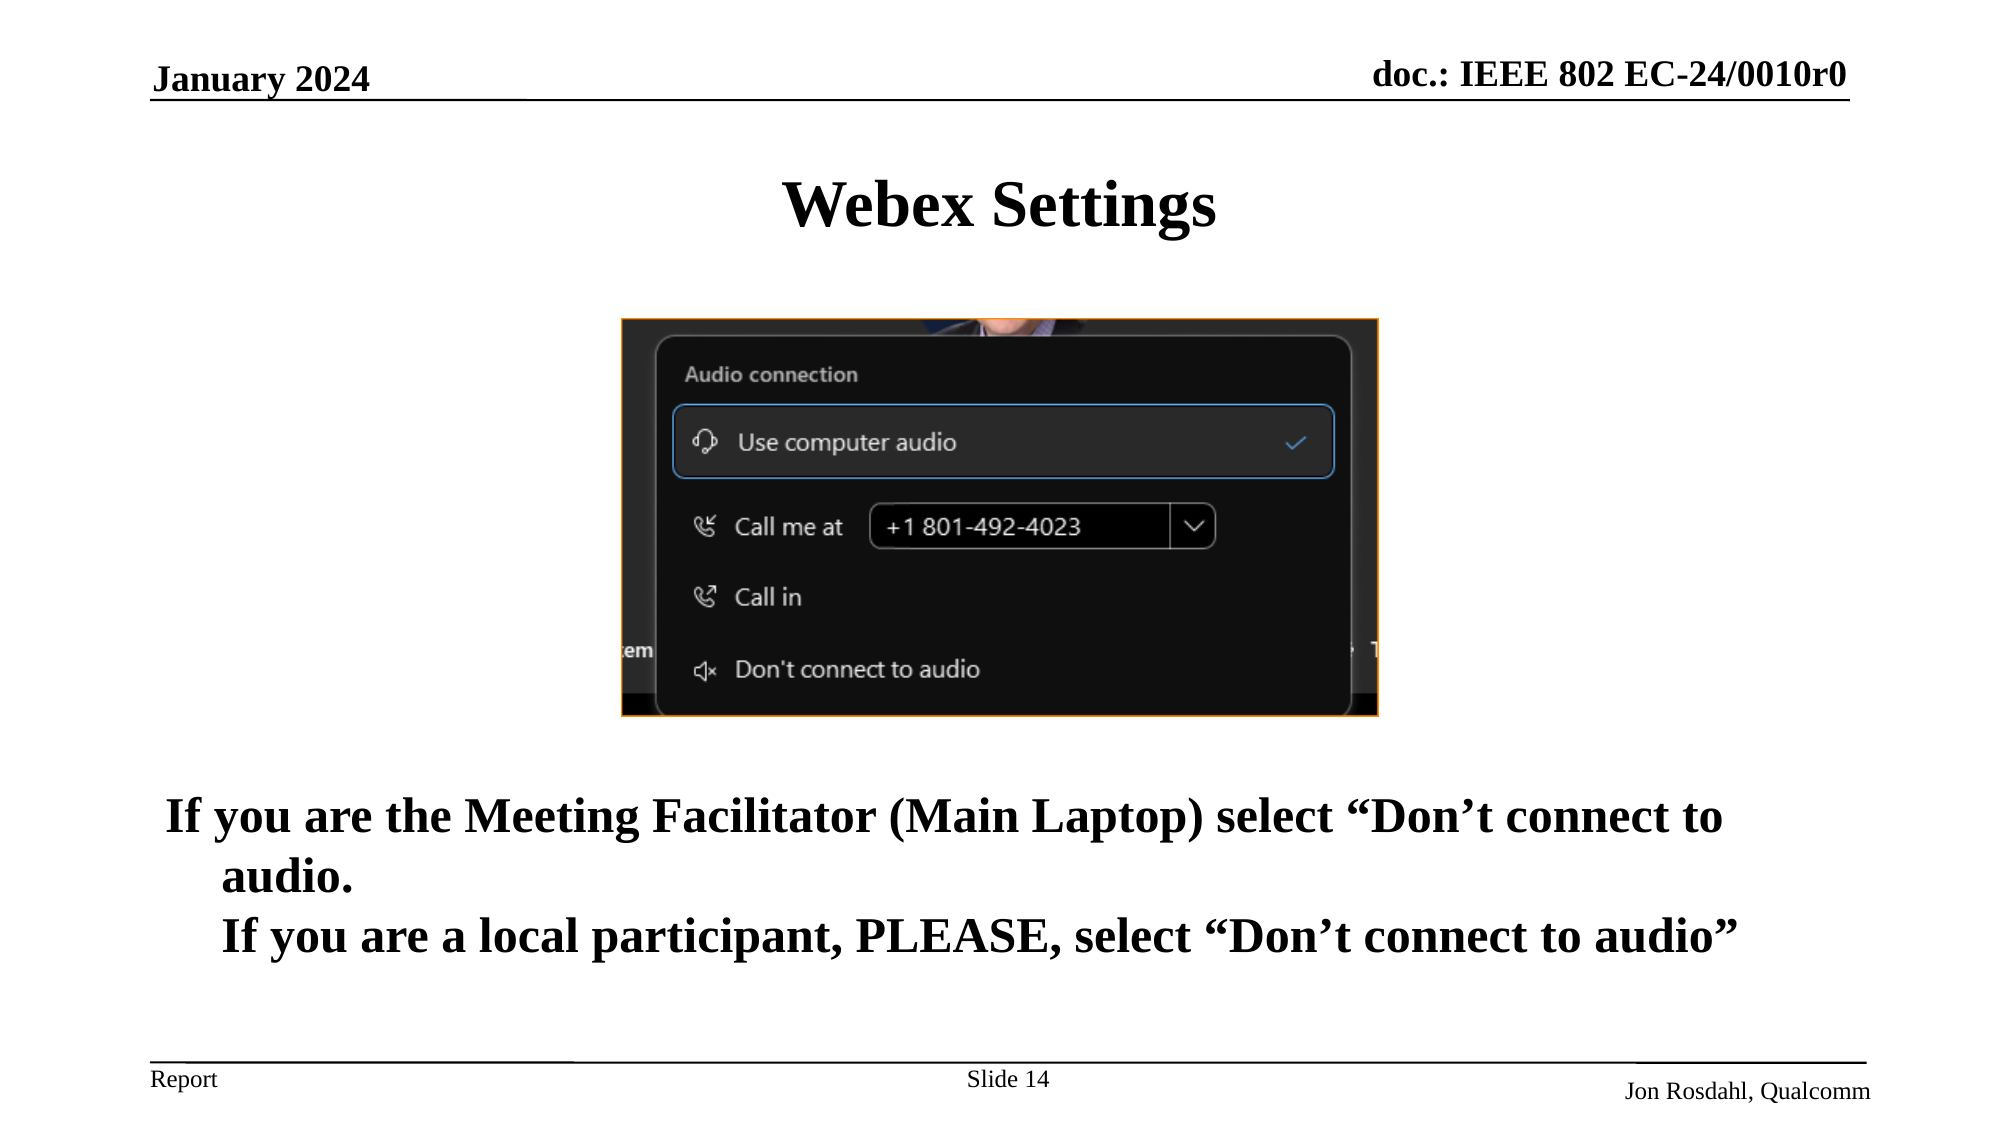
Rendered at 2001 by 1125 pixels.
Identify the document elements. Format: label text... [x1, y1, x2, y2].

title Webex Settings [149, 112, 1850, 288]
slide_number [152, 54, 563, 100]
list If you are the Meeting Facilitator (Main Laptop) select “Don’t connect to audio. If you are a local participant, PLEASE, select “Don’t connect to audio” [149, 774, 1850, 950]
slide_number Slide 14 [950, 1061, 1067, 1123]
footer Jon Rosdahl, Qualcomm [1174, 1073, 1872, 1101]
picture [620, 317, 1380, 717]
